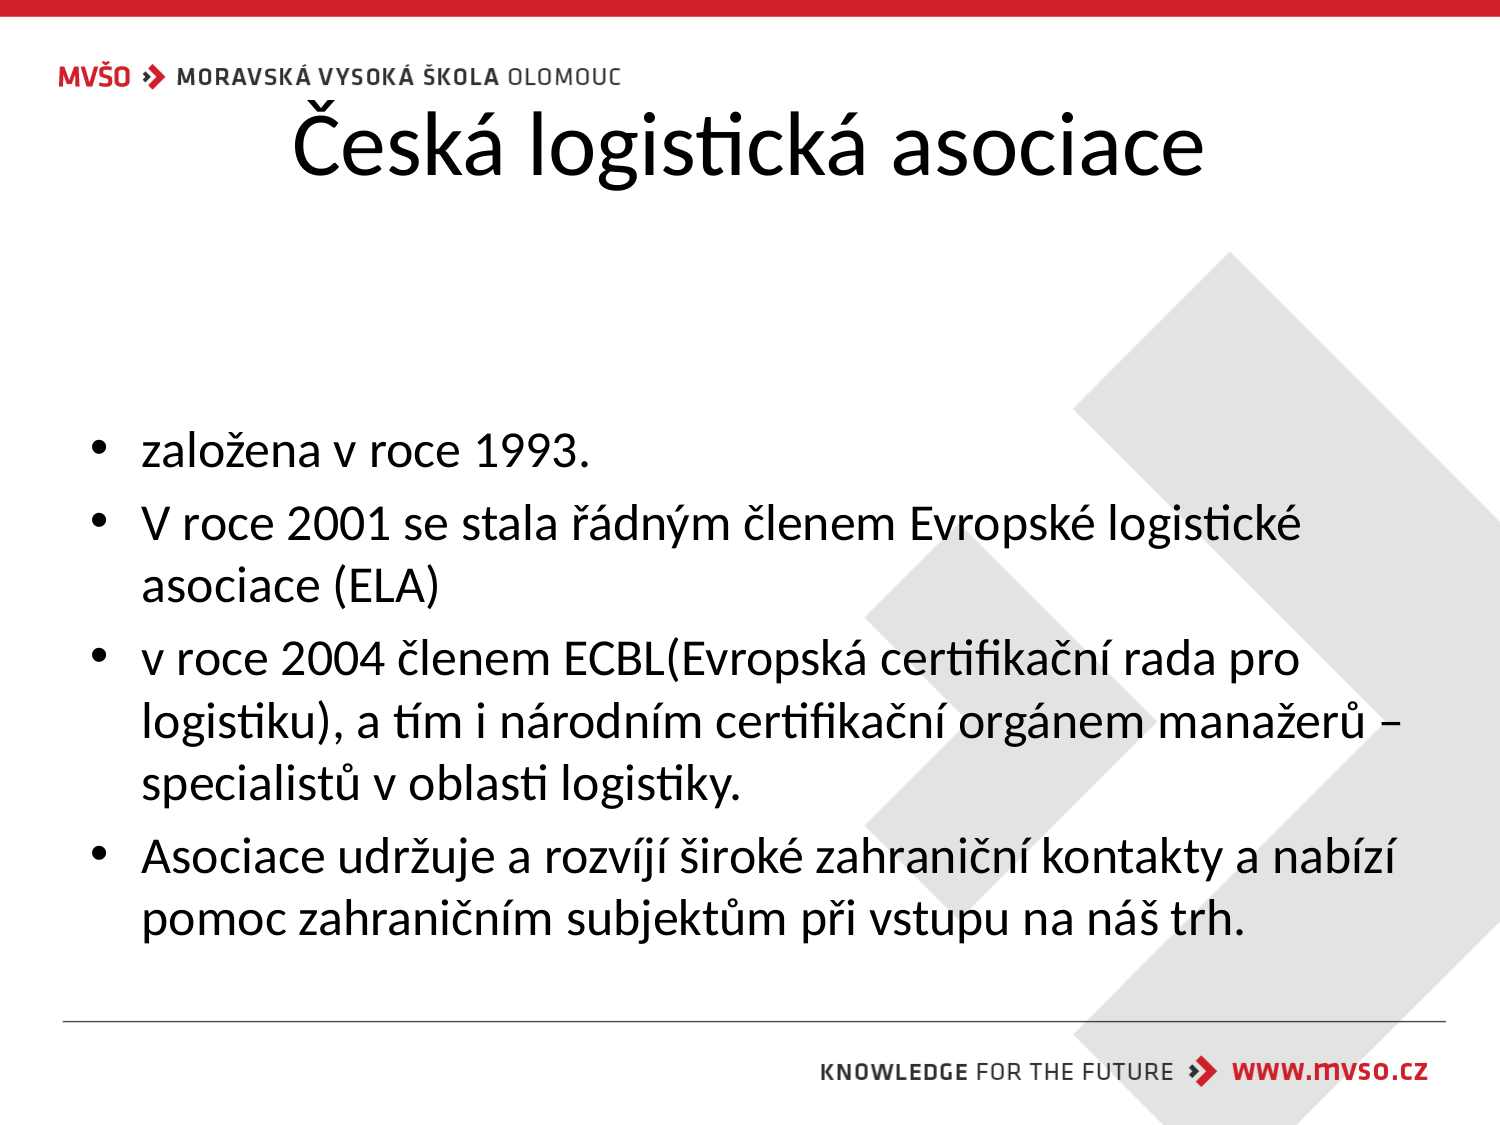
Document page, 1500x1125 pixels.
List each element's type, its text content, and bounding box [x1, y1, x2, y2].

list založena v roce 1993. V roce 2001 se stala řádným členem Evropské logistické asociace (ELA) v roce 2004 členem ECBL(Evropská certifikační rada pro logistiku), a tím i národním certifikační orgánem manažerů – specialistů v oblasti logistiky. Asociace udržuje a rozvíjí široké zahraniční kontakty a nabízí pomoc zahraničním subjektům při vstupu na náš trh. [75, 262, 1425, 1005]
picture [0, 0, 1500, 1125]
title Česká logistická asociace [75, 45, 1425, 233]
